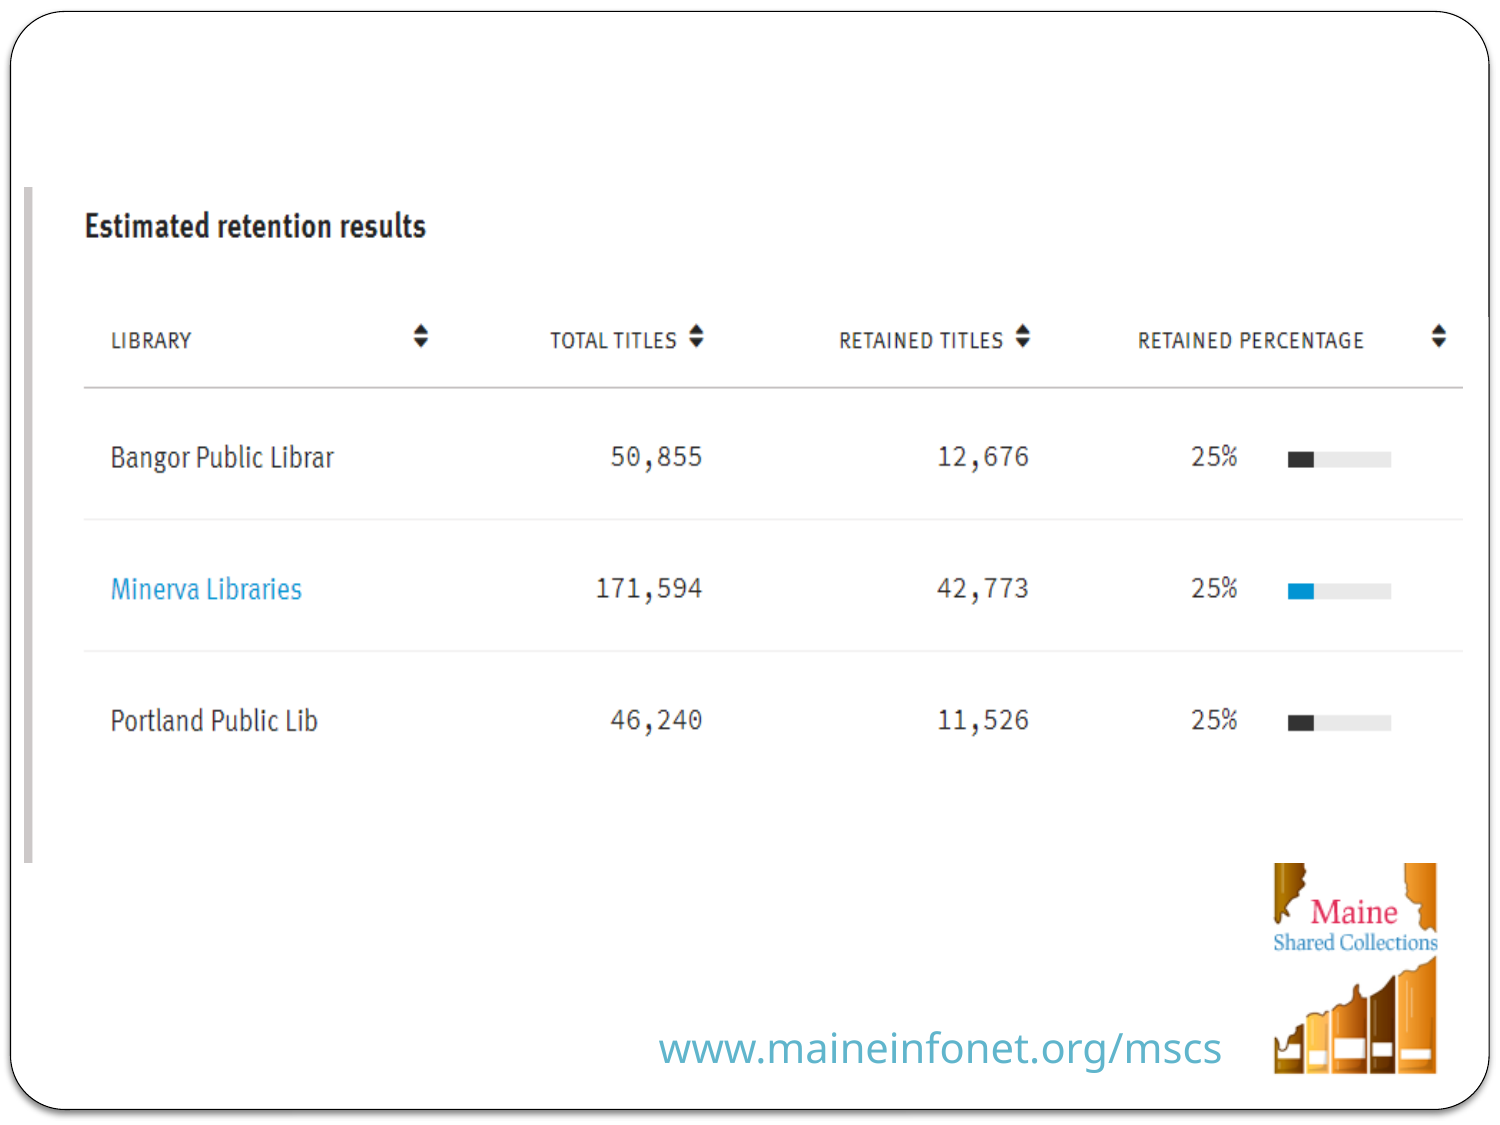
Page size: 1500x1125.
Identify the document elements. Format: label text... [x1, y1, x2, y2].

footer www.maineinfonet.org/mscs [150, 1012, 1238, 1088]
picture [24, 187, 1469, 1096]
